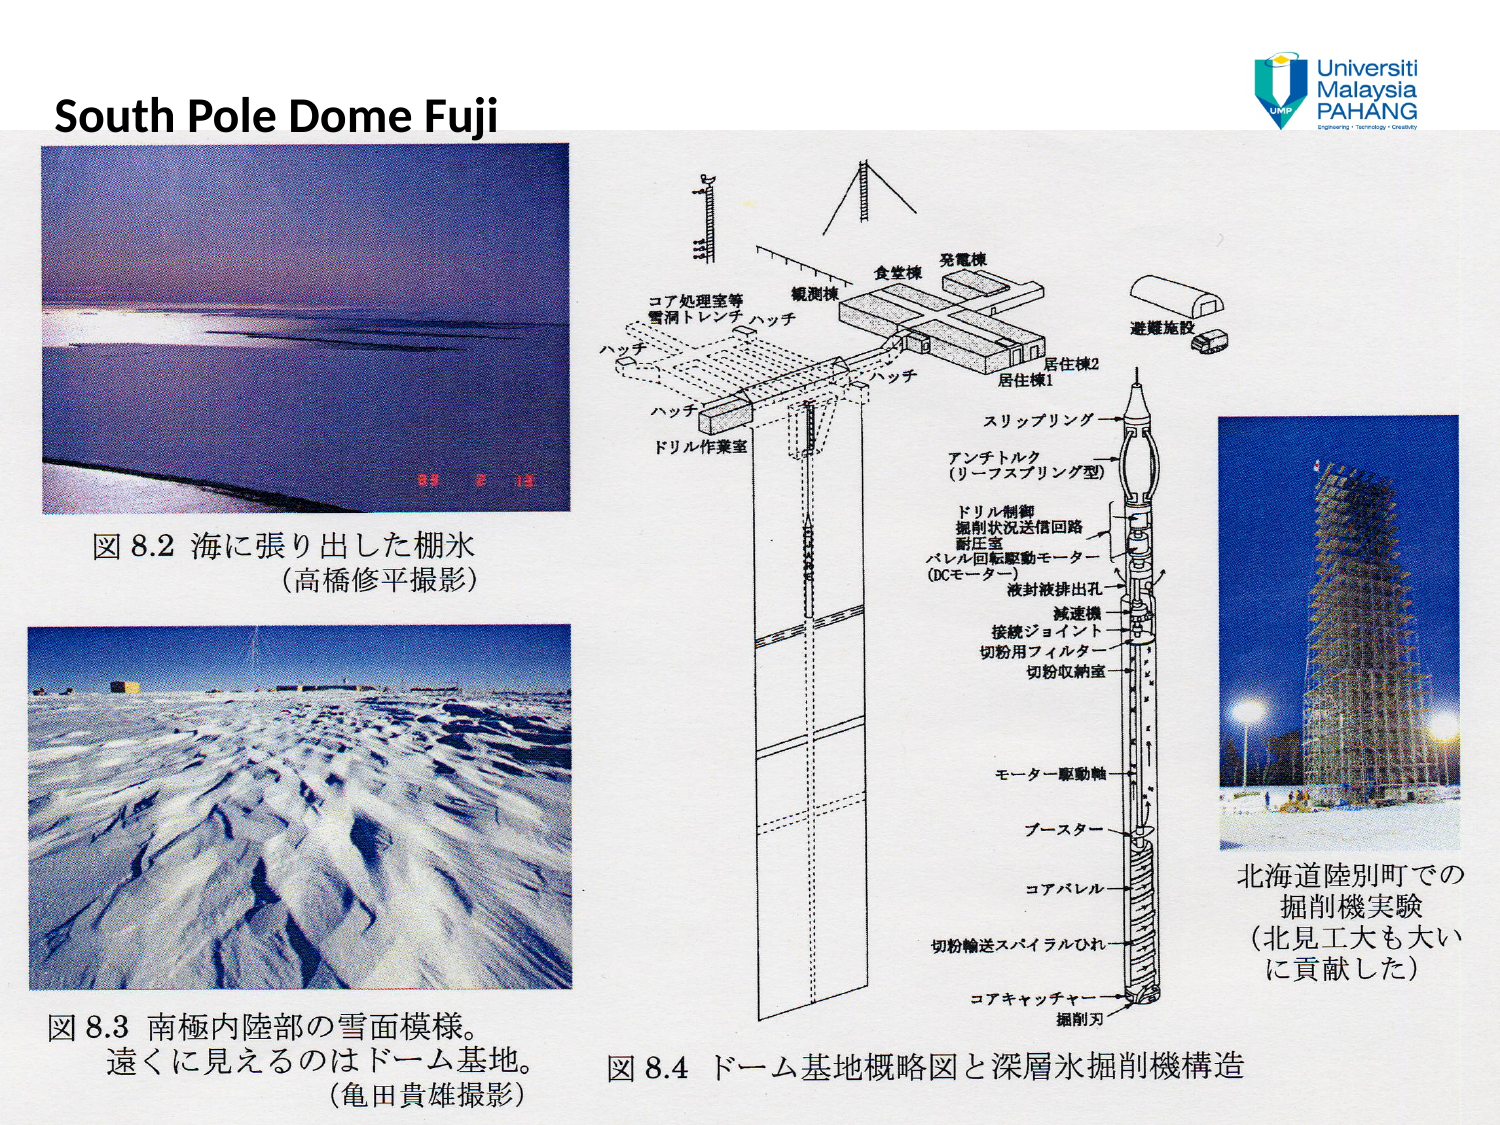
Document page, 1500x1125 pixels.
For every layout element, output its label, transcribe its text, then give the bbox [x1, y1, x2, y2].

picture [0, 0, 1500, 1125]
text_box South Pole Dome Fuji [39, 74, 515, 129]
